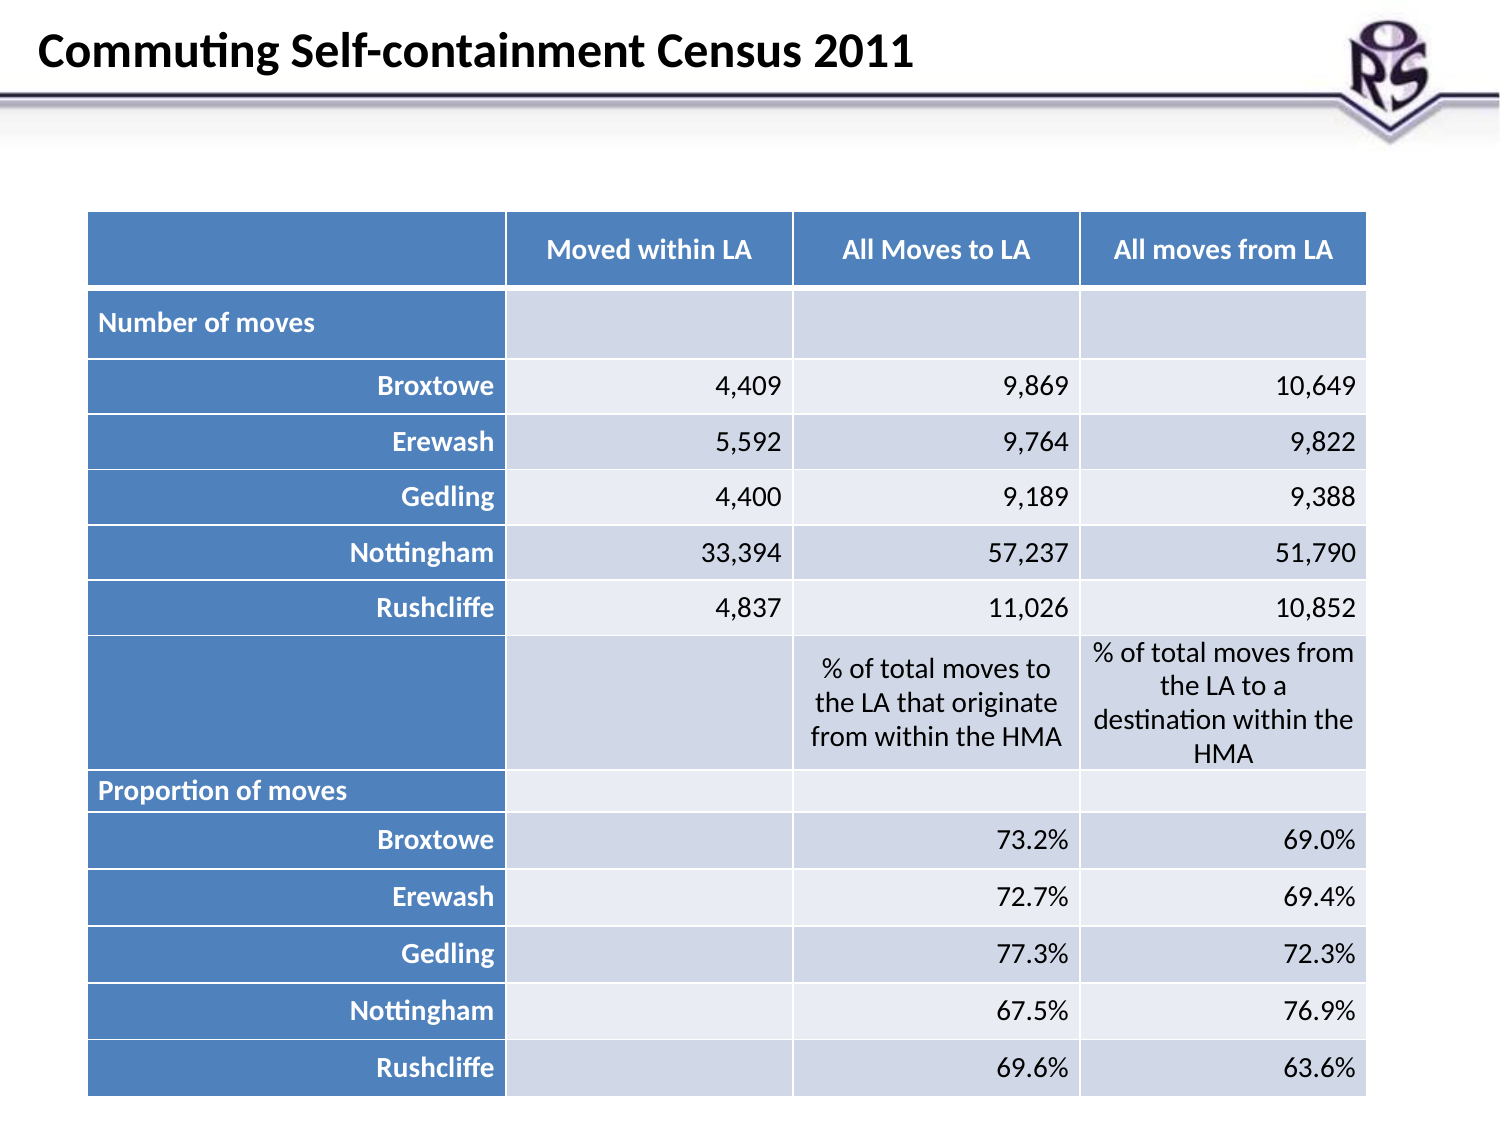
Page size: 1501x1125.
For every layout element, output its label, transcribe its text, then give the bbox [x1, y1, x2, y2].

table_cell % of total moves to the LA that originate from within the HMA [794, 636, 1079, 769]
table_cell 77.3% [794, 927, 1079, 982]
table_cell 4,837 [507, 581, 792, 635]
table_cell Number of moves [88, 291, 505, 358]
table_header [88, 212, 505, 285]
table_cell 4,409 [507, 360, 792, 413]
table_cell [507, 1040, 792, 1096]
table_cell Gedling [88, 927, 505, 982]
table_cell 73.2% [794, 813, 1079, 868]
table_cell [794, 771, 1079, 811]
table_cell [507, 291, 792, 358]
table_header Moved within LA [507, 212, 792, 285]
table_cell 11,026 [794, 581, 1079, 635]
table_cell 9,764 [794, 415, 1079, 469]
table_cell 9,822 [1081, 415, 1366, 469]
table_cell 5,592 [507, 415, 792, 469]
title Commuting Self-containment Census 2011 [23, 0, 1325, 95]
table_cell Proportion of moves [88, 771, 505, 811]
table_cell [1081, 771, 1366, 811]
table_cell Rushcliffe [88, 581, 505, 635]
table_cell 33,394 [507, 526, 792, 579]
table_cell [794, 291, 1079, 358]
table_cell [507, 927, 792, 982]
table_cell [1081, 291, 1366, 358]
table_cell Rushcliffe [88, 1040, 505, 1096]
table_cell Nottingham [88, 984, 505, 1039]
table_cell 63.6% [1081, 1040, 1366, 1096]
table_cell 9,189 [794, 470, 1079, 524]
picture [0, 0, 1501, 164]
table_cell 69.6% [794, 1040, 1079, 1096]
table_cell % of total moves from the LA to a destination within the HMA [1081, 636, 1366, 769]
table_cell 9,869 [794, 360, 1079, 413]
table_cell Erewash [88, 415, 505, 469]
table_cell 9,388 [1081, 470, 1366, 524]
table_header All Moves to LA [794, 212, 1079, 285]
table_cell 4,400 [507, 470, 792, 524]
table_cell [507, 813, 792, 868]
table_cell 69.4% [1081, 870, 1366, 925]
table_cell [507, 984, 792, 1039]
table_cell Gedling [88, 470, 505, 524]
table_header All moves from LA [1081, 212, 1366, 285]
table_cell Erewash [88, 870, 505, 925]
table_cell Nottingham [88, 526, 505, 579]
table_cell [507, 870, 792, 925]
table_cell 72.7% [794, 870, 1079, 925]
table_cell 57,237 [794, 526, 1079, 579]
table_cell 10,852 [1081, 581, 1366, 635]
table_cell [507, 771, 792, 811]
table_cell 10,649 [1081, 360, 1366, 413]
table_cell 51,790 [1081, 526, 1366, 579]
table_cell 72.3% [1081, 927, 1366, 982]
table_cell Broxtowe [88, 813, 505, 868]
table_cell [88, 636, 505, 769]
table_cell Broxtowe [88, 360, 505, 413]
table_cell [507, 636, 792, 769]
table_cell 69.0% [1081, 813, 1366, 868]
table_cell 76.9% [1081, 984, 1366, 1039]
table_cell 67.5% [794, 984, 1079, 1039]
